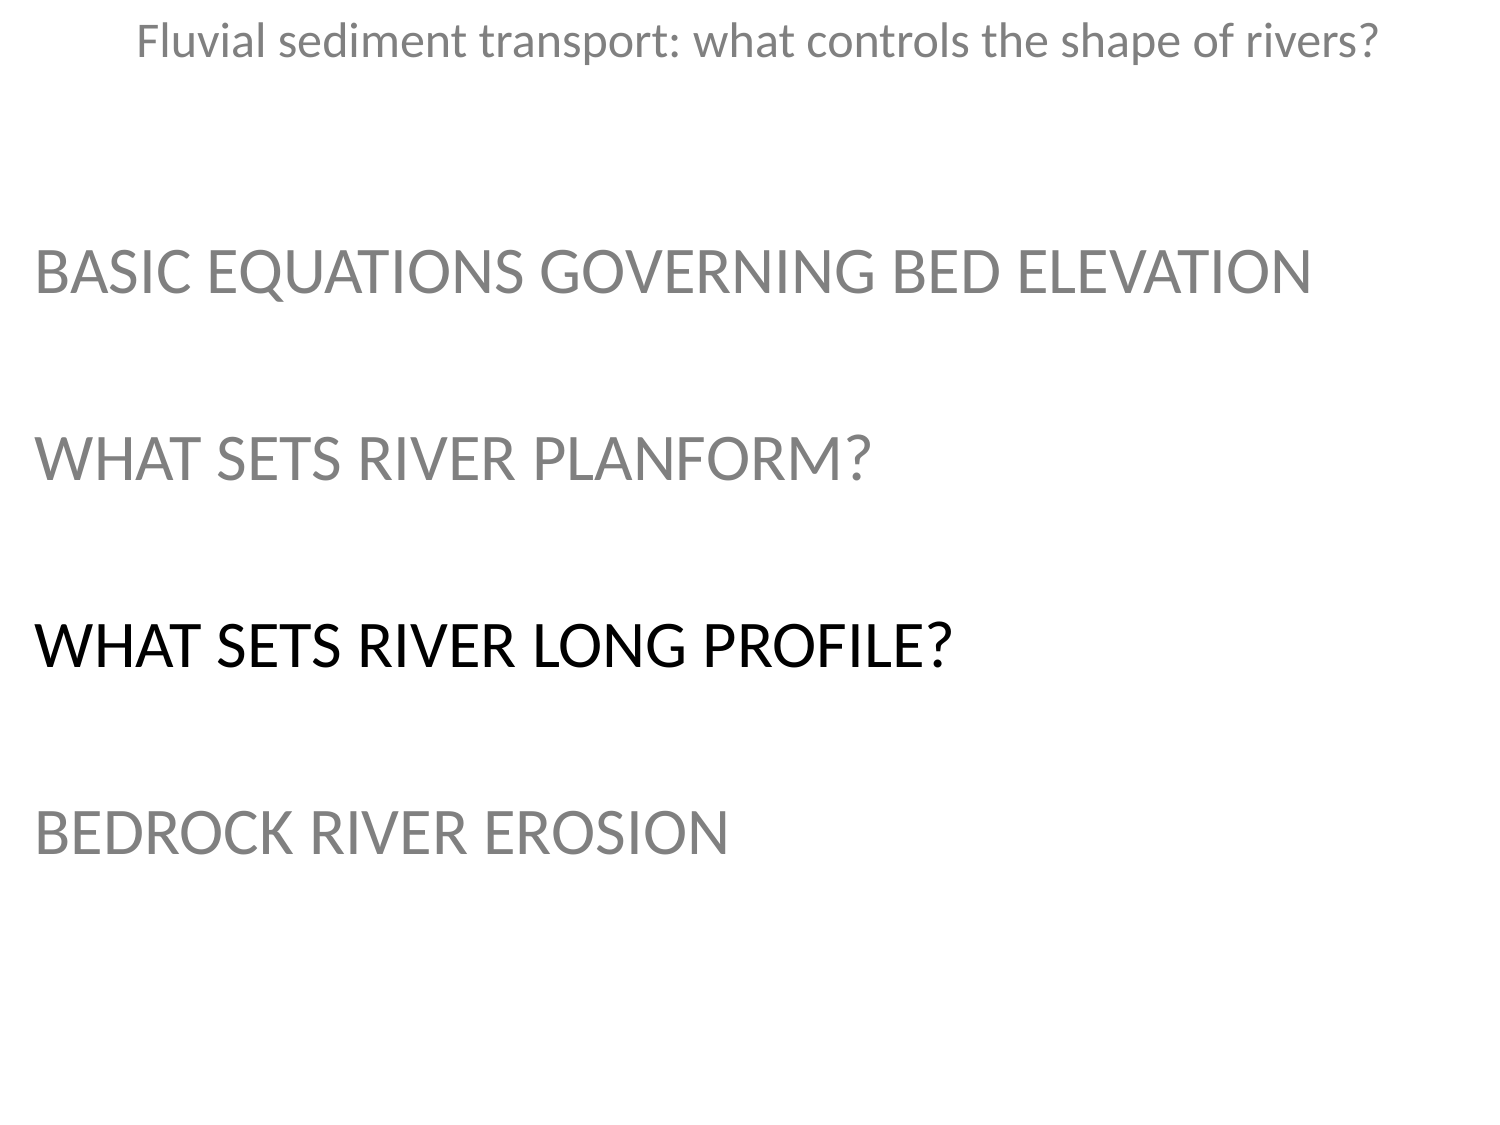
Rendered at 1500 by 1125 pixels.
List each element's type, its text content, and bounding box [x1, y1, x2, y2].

list BASIC EQUATIONS GOVERNING BED ELEVATION WHAT SETS RIVER PLANFORM? WHAT SETS RIVER LONG PROFILE? BEDROCK RIVER EROSION [19, 219, 1500, 954]
text_box Fluvial sediment transport: what controls the shape of rivers? [121, 0, 1397, 75]
